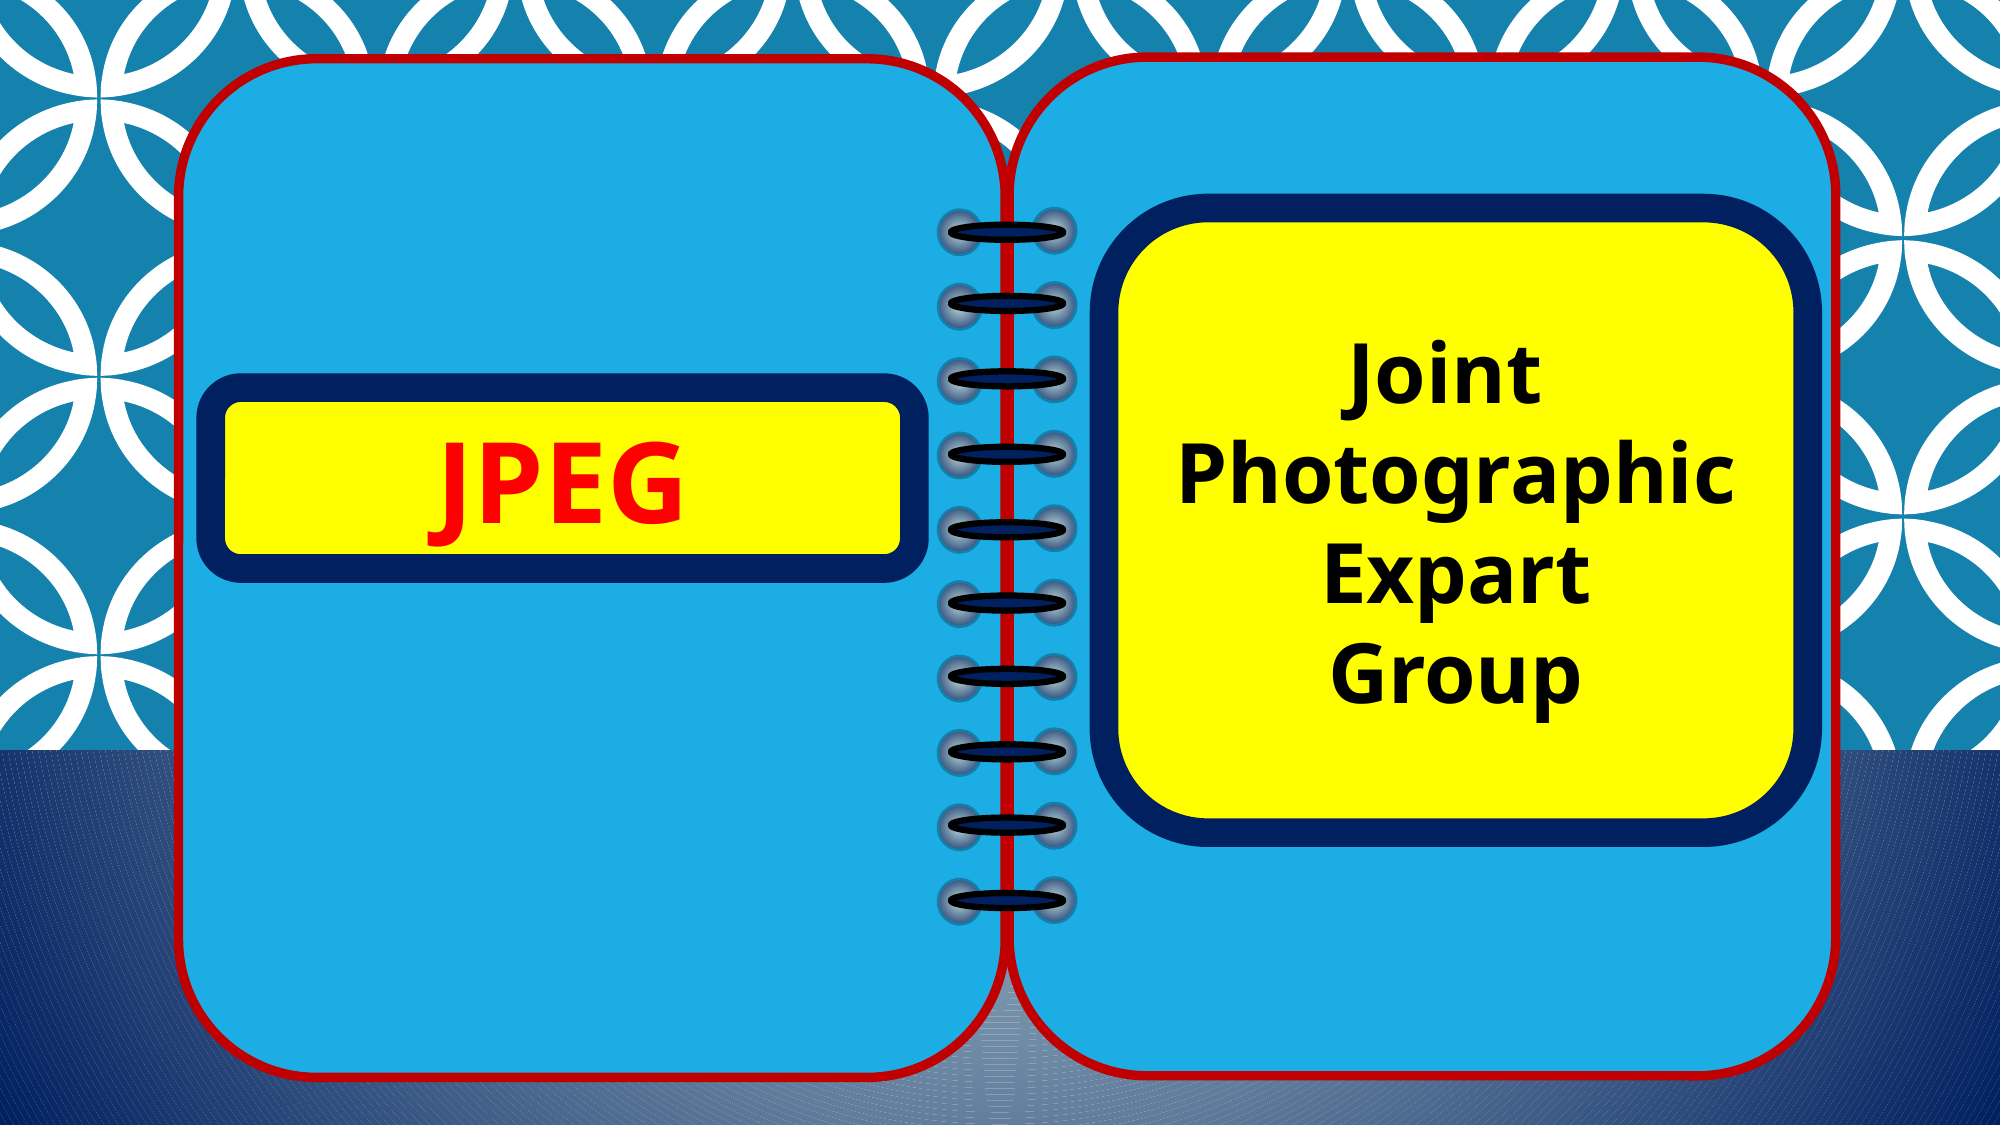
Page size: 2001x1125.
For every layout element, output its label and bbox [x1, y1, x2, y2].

text_box [178, 56, 1836, 1078]
